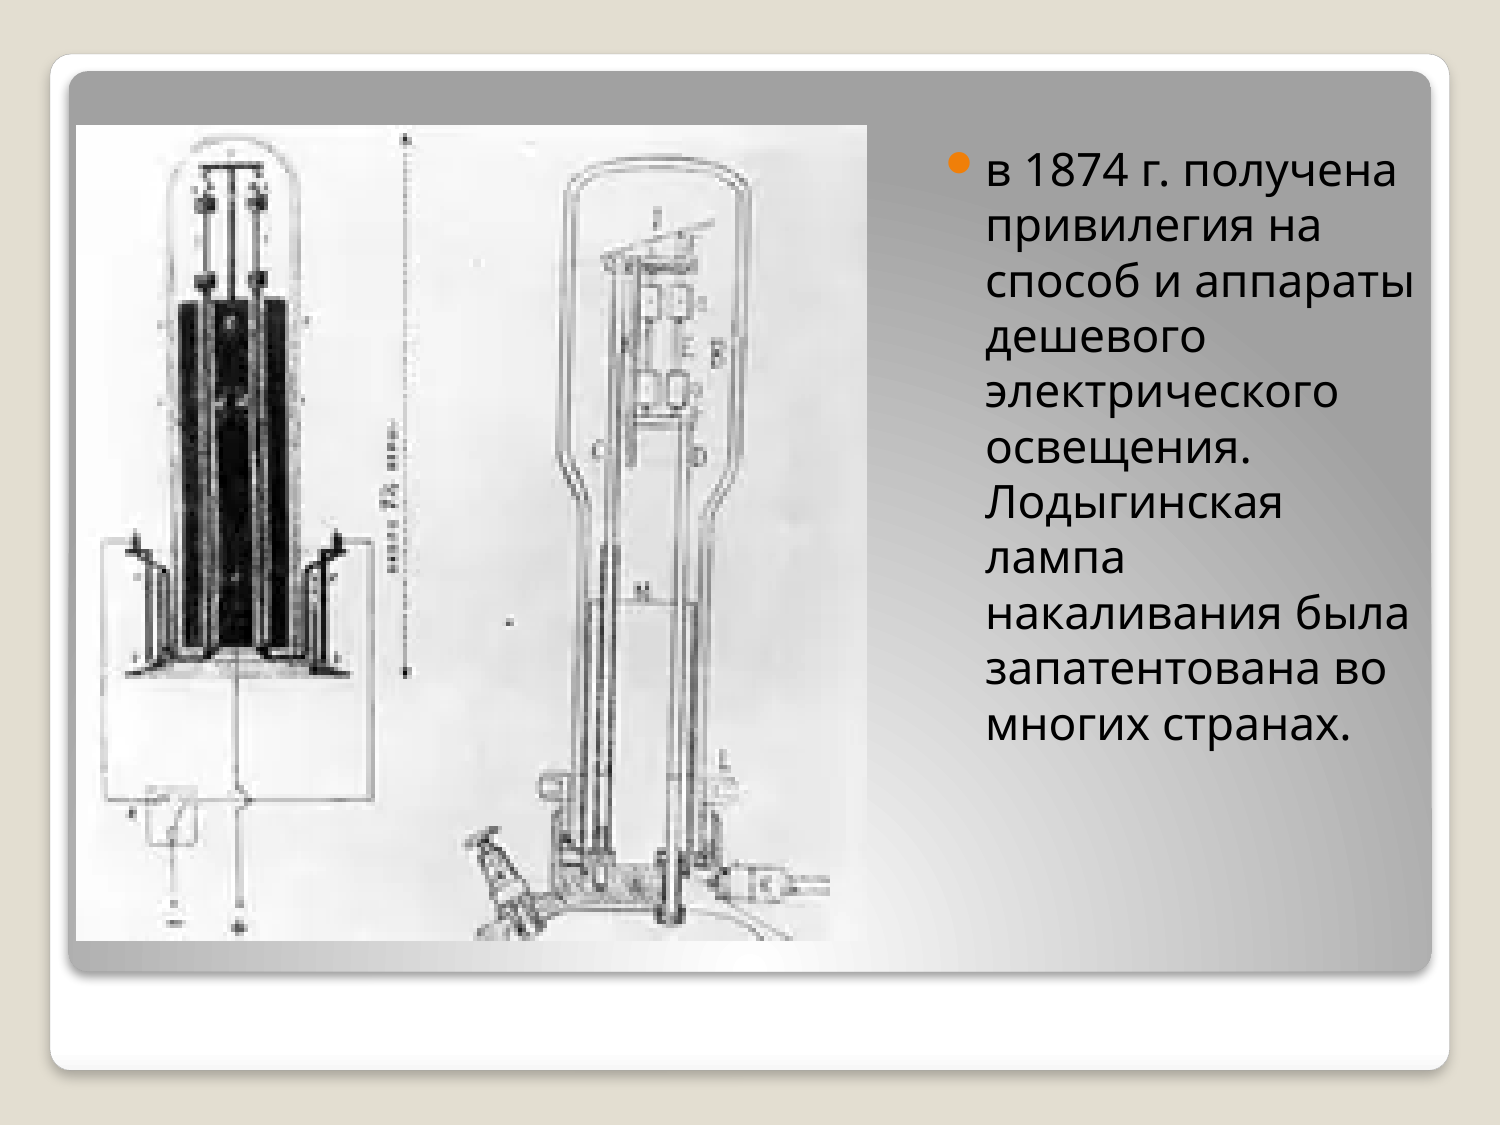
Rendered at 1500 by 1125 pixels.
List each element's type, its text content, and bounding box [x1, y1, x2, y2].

list в 1874 г. получена привилегия на способ и аппараты дешевого электрического освещения. Лодыгинская лампа накаливания была запатентована во многих странах. [915, 125, 1448, 870]
picture [76, 125, 867, 941]
